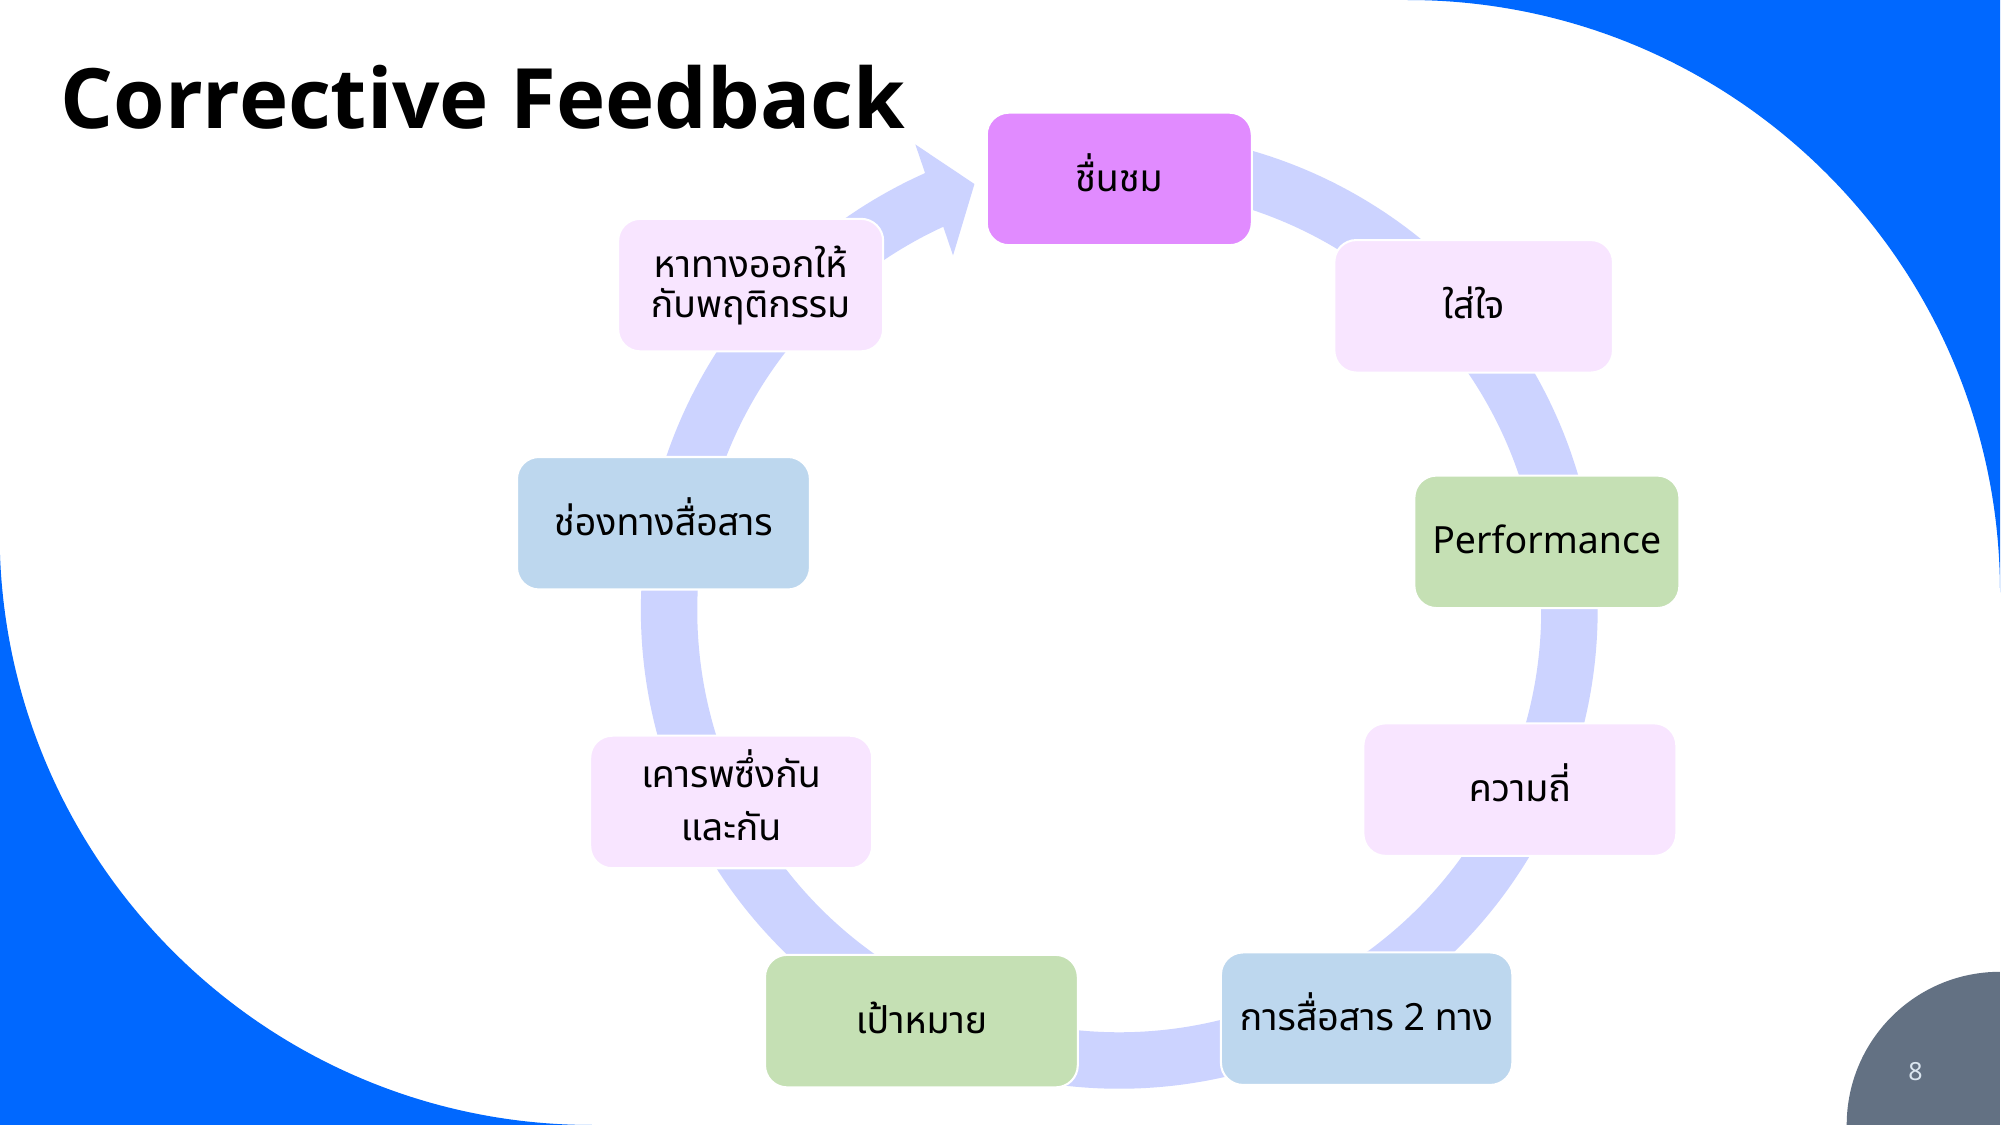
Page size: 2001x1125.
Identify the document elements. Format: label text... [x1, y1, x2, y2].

text_box ชื่นชม [985, 111, 1253, 247]
text_box เป้าหมาย [763, 953, 1079, 1089]
text_box เคารพซึ่งกัน และกัน [589, 734, 874, 870]
text_box [847, 144, 975, 260]
text_box [1068, 1020, 1224, 1089]
text_box Corrective Feedback [45, 37, 920, 153]
text_box [1368, 857, 1530, 951]
text_box ใส่ใจ [1333, 239, 1615, 374]
text_box Performance [1413, 474, 1681, 610]
text_box [717, 870, 873, 953]
text_box [640, 591, 716, 734]
text_box [1526, 610, 1598, 722]
slide_number 8 [1665, 1042, 1938, 1103]
text_box หาทางออกให้กับพฤติกรรม [617, 217, 885, 353]
text_box ช่องทางสื่อสาร [515, 455, 811, 591]
text_box การสื่อสาร 2 ทาง [1219, 951, 1514, 1086]
text_box [1468, 374, 1578, 474]
text_box [1253, 151, 1421, 249]
text_box ความถี่ [1362, 722, 1678, 857]
text_box [666, 353, 785, 455]
